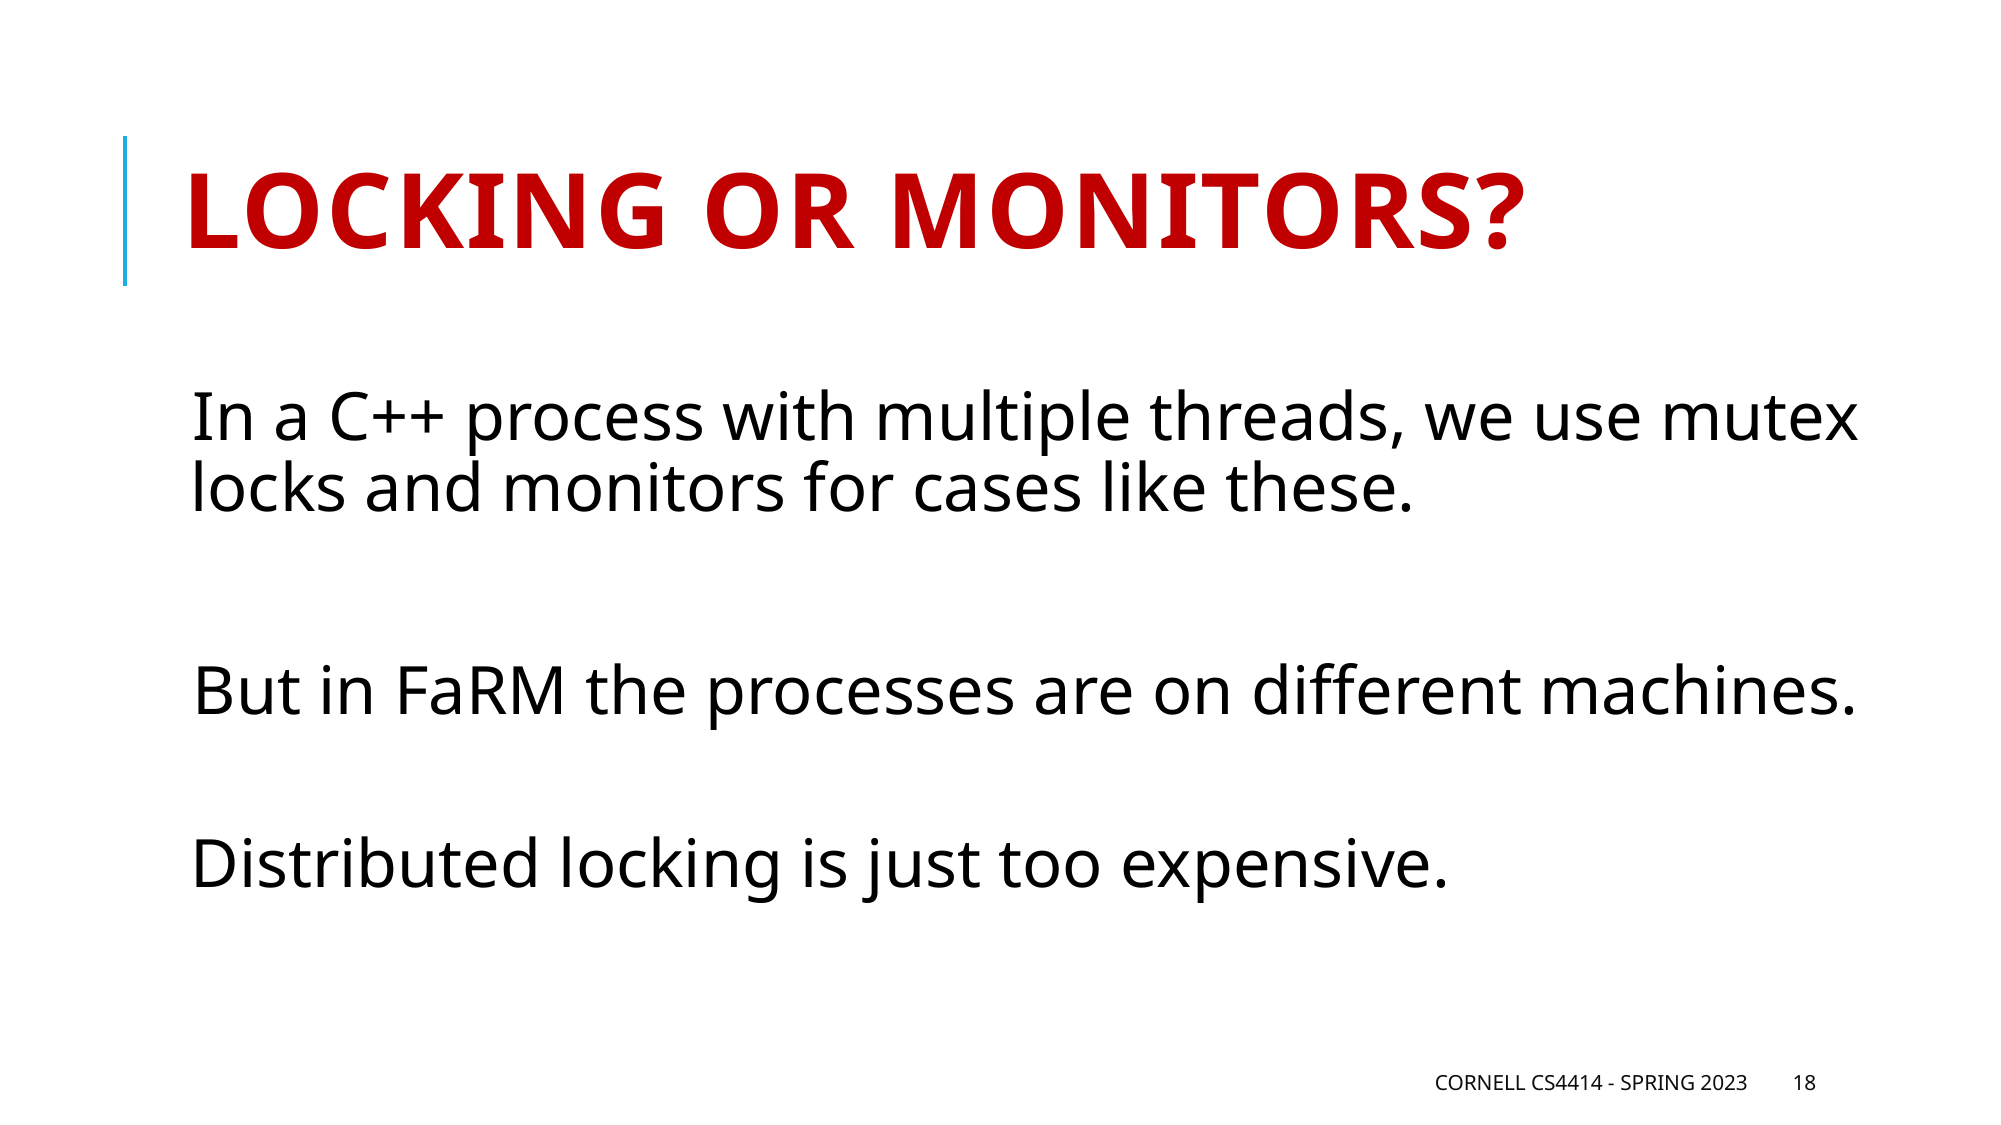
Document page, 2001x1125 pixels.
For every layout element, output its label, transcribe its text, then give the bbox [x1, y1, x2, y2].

list In a C++ process with multiple threads, we use mutex locks and monitors for cases like these. But in FaRM the processes are on different machines. Distributed locking is just too expensive. [168, 375, 1914, 1035]
title Locking or monitors? [168, 96, 1914, 342]
slide_number 18 [1777, 1061, 1938, 1107]
footer Cornell CS4414 - Spring 2023 [794, 1061, 1763, 1107]
